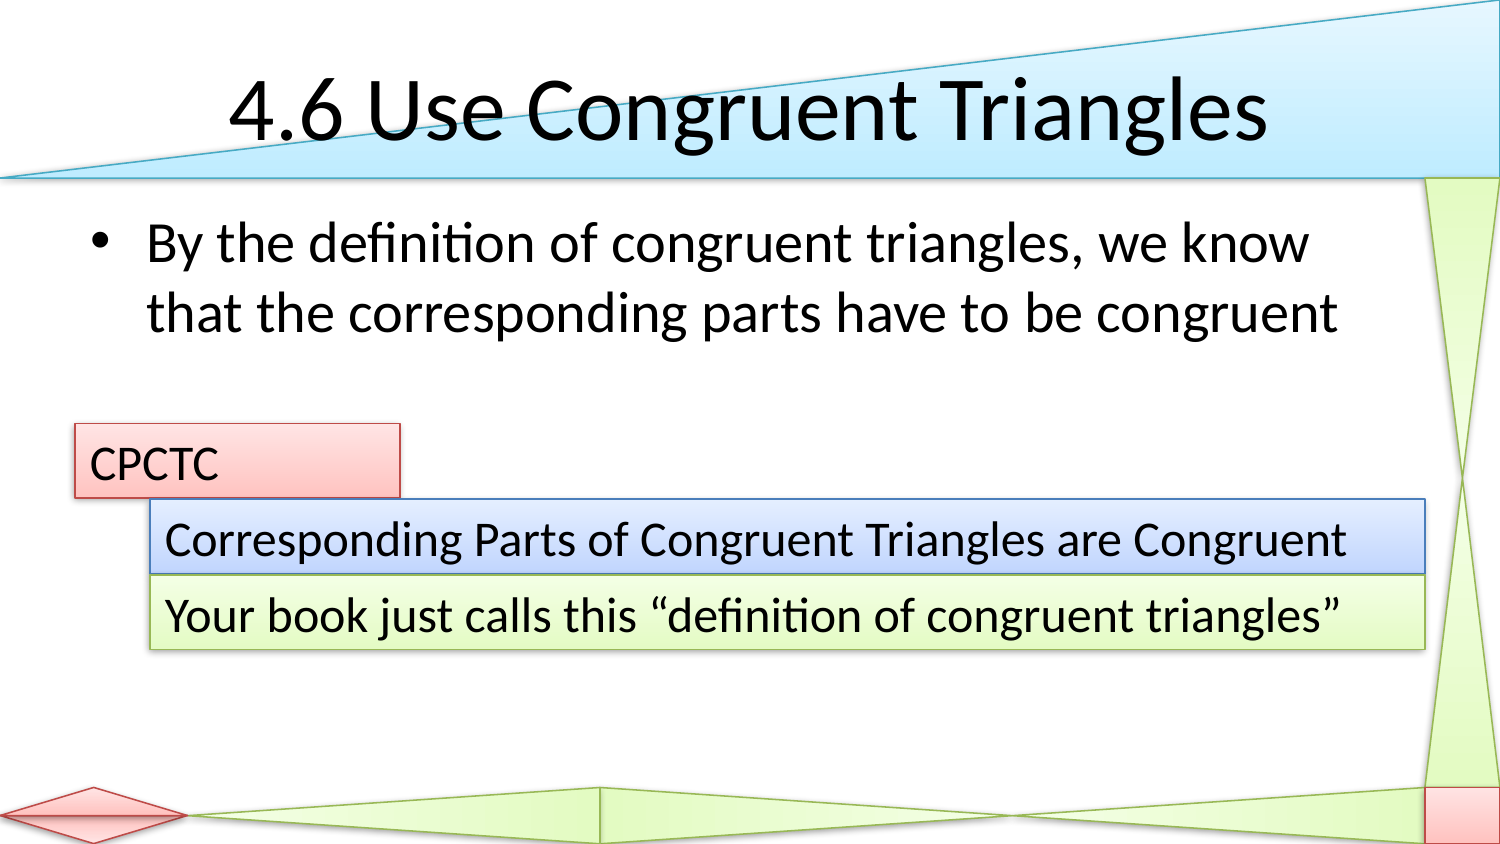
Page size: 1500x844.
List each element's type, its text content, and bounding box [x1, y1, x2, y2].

title 4.6 Use Congruent Triangles [75, 33, 1425, 175]
text_box Your book just calls this “definition of congruent triangles” [149, 574, 1426, 650]
text_box Corresponding Parts of Congruent Triangles are Congruent [149, 498, 1426, 574]
list By the definition of congruent triangles, we know that the corresponding parts have to be congruent [75, 196, 1425, 498]
list By the definition of congruent triangles, we know that the corresponding parts have to be congruent [75, 504, 1425, 754]
text_box CPCTC [74, 423, 401, 499]
